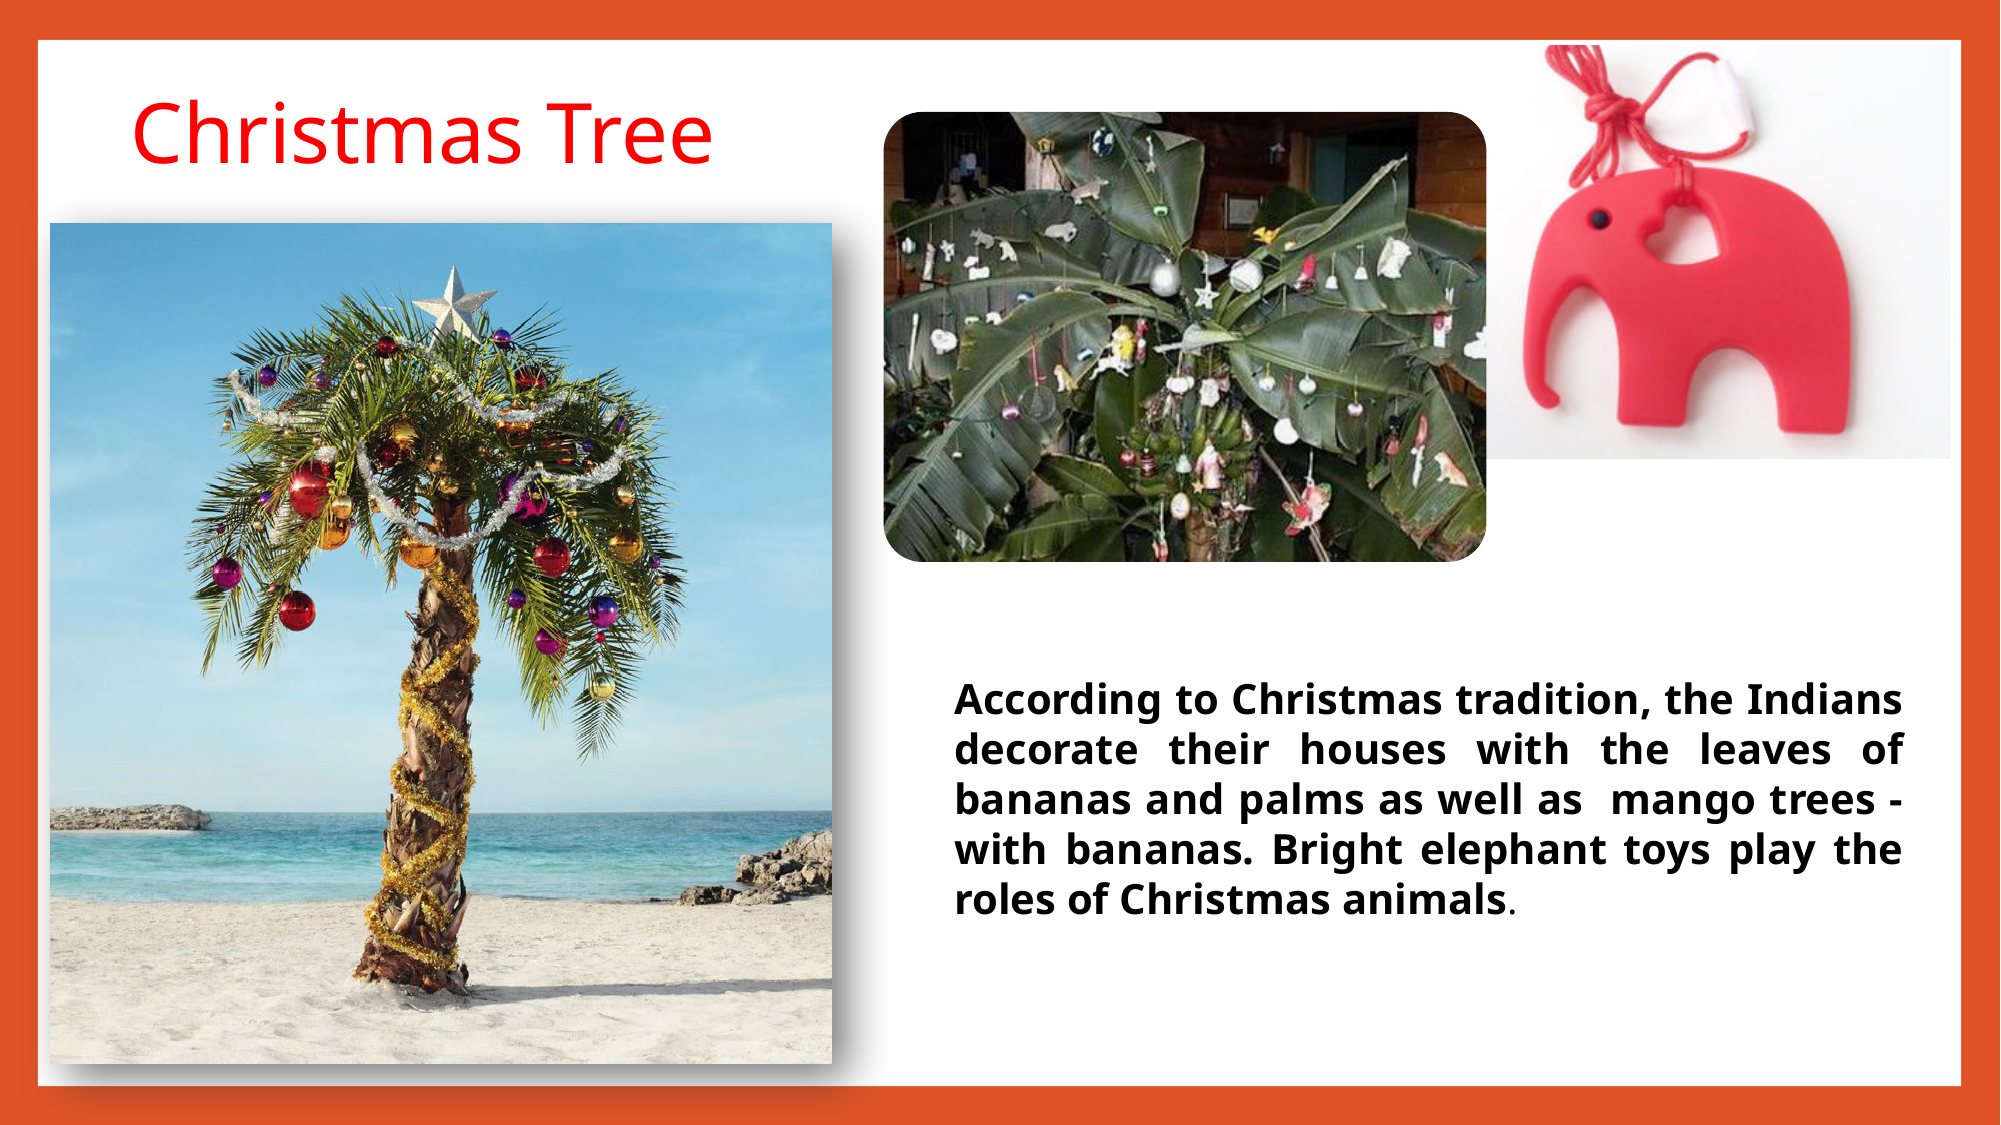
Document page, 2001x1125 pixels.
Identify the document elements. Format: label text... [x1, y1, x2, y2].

picture [50, 223, 833, 1065]
picture [883, 45, 1952, 563]
text_box According to Christmas tradition, the Indians decorate their houses with the leaves of bananas and palms as well as mango trees - with bananas. Bright elephant toys play the roles of Christmas animals. [939, 665, 1919, 931]
text_box Christmas Tree [116, 72, 940, 188]
